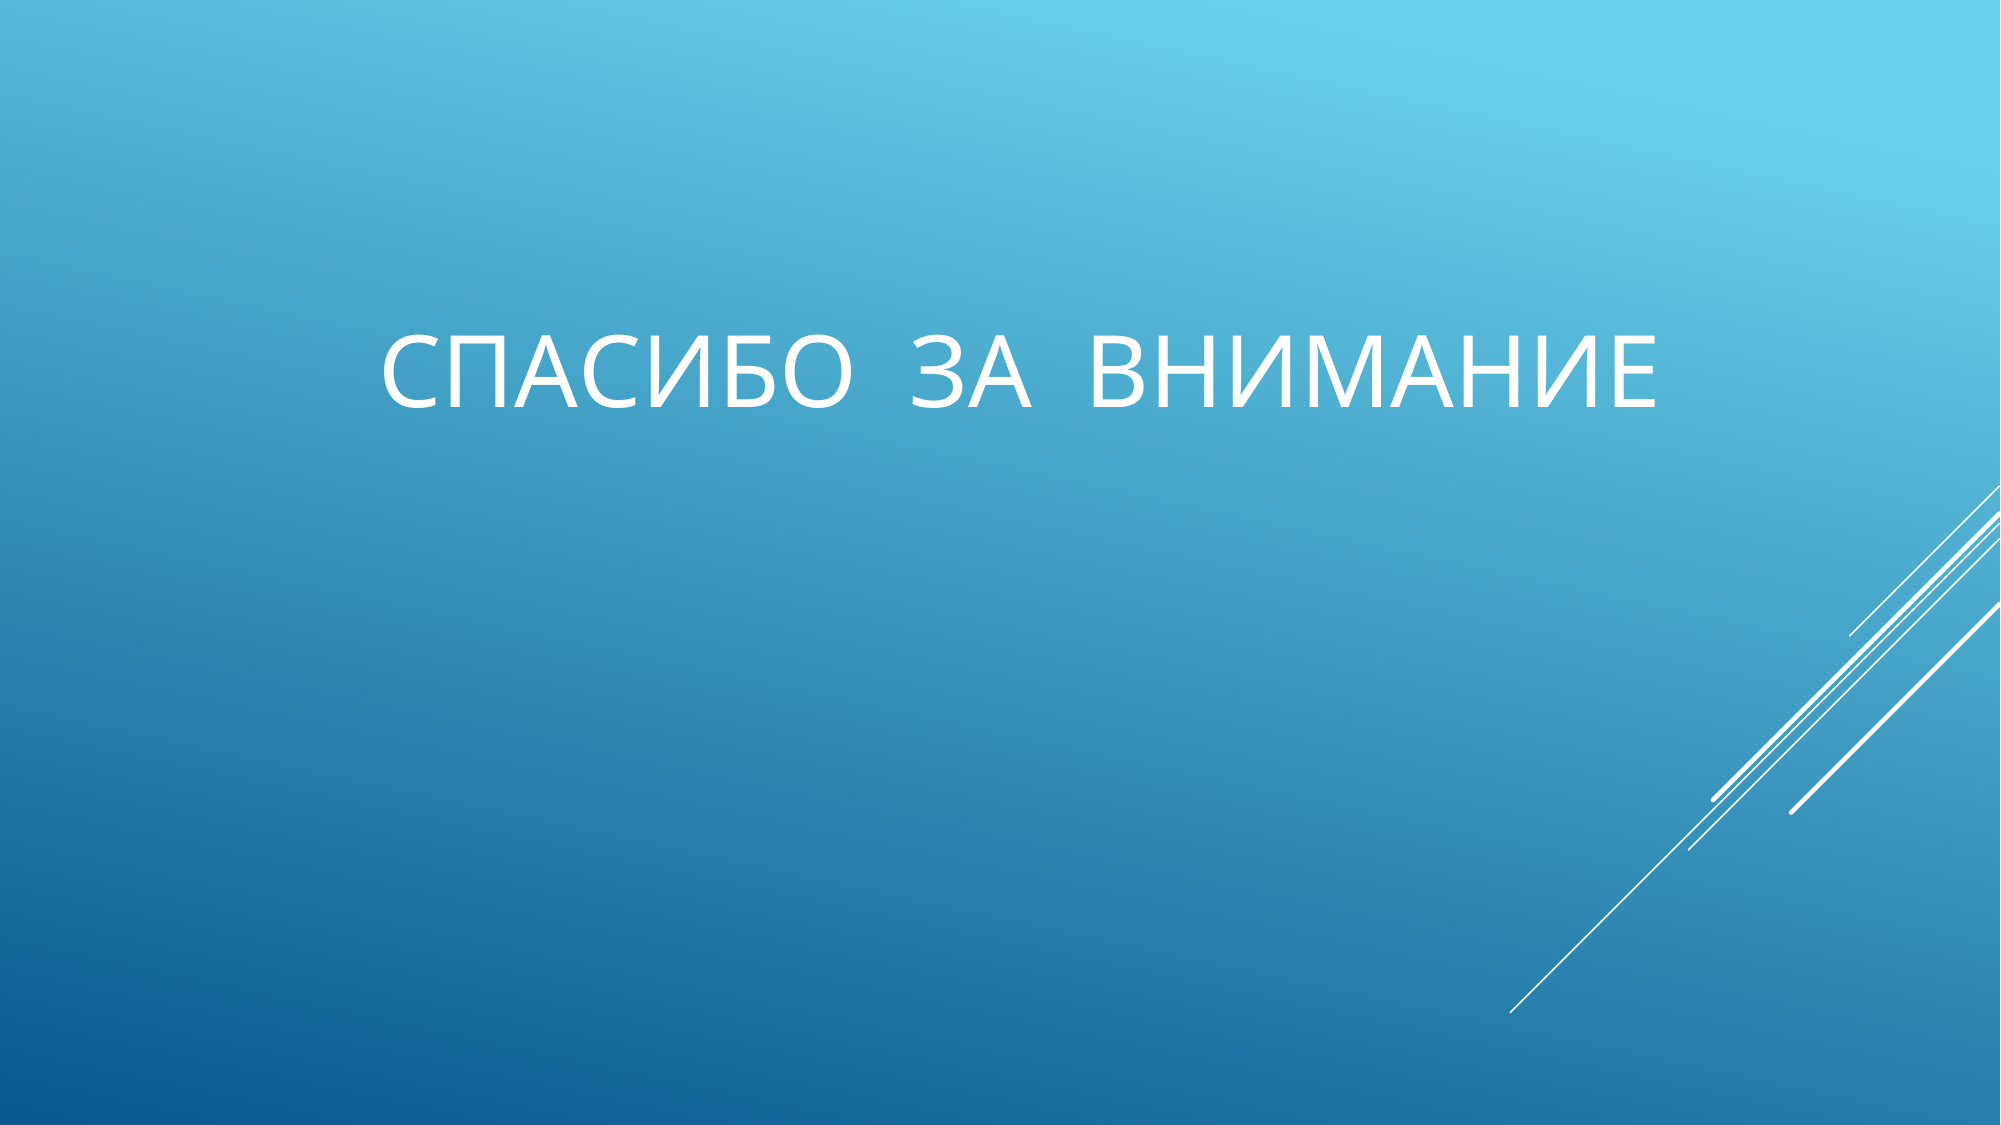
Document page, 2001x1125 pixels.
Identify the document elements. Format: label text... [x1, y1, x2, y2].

title Спасибо за внимание [320, 244, 1721, 492]
